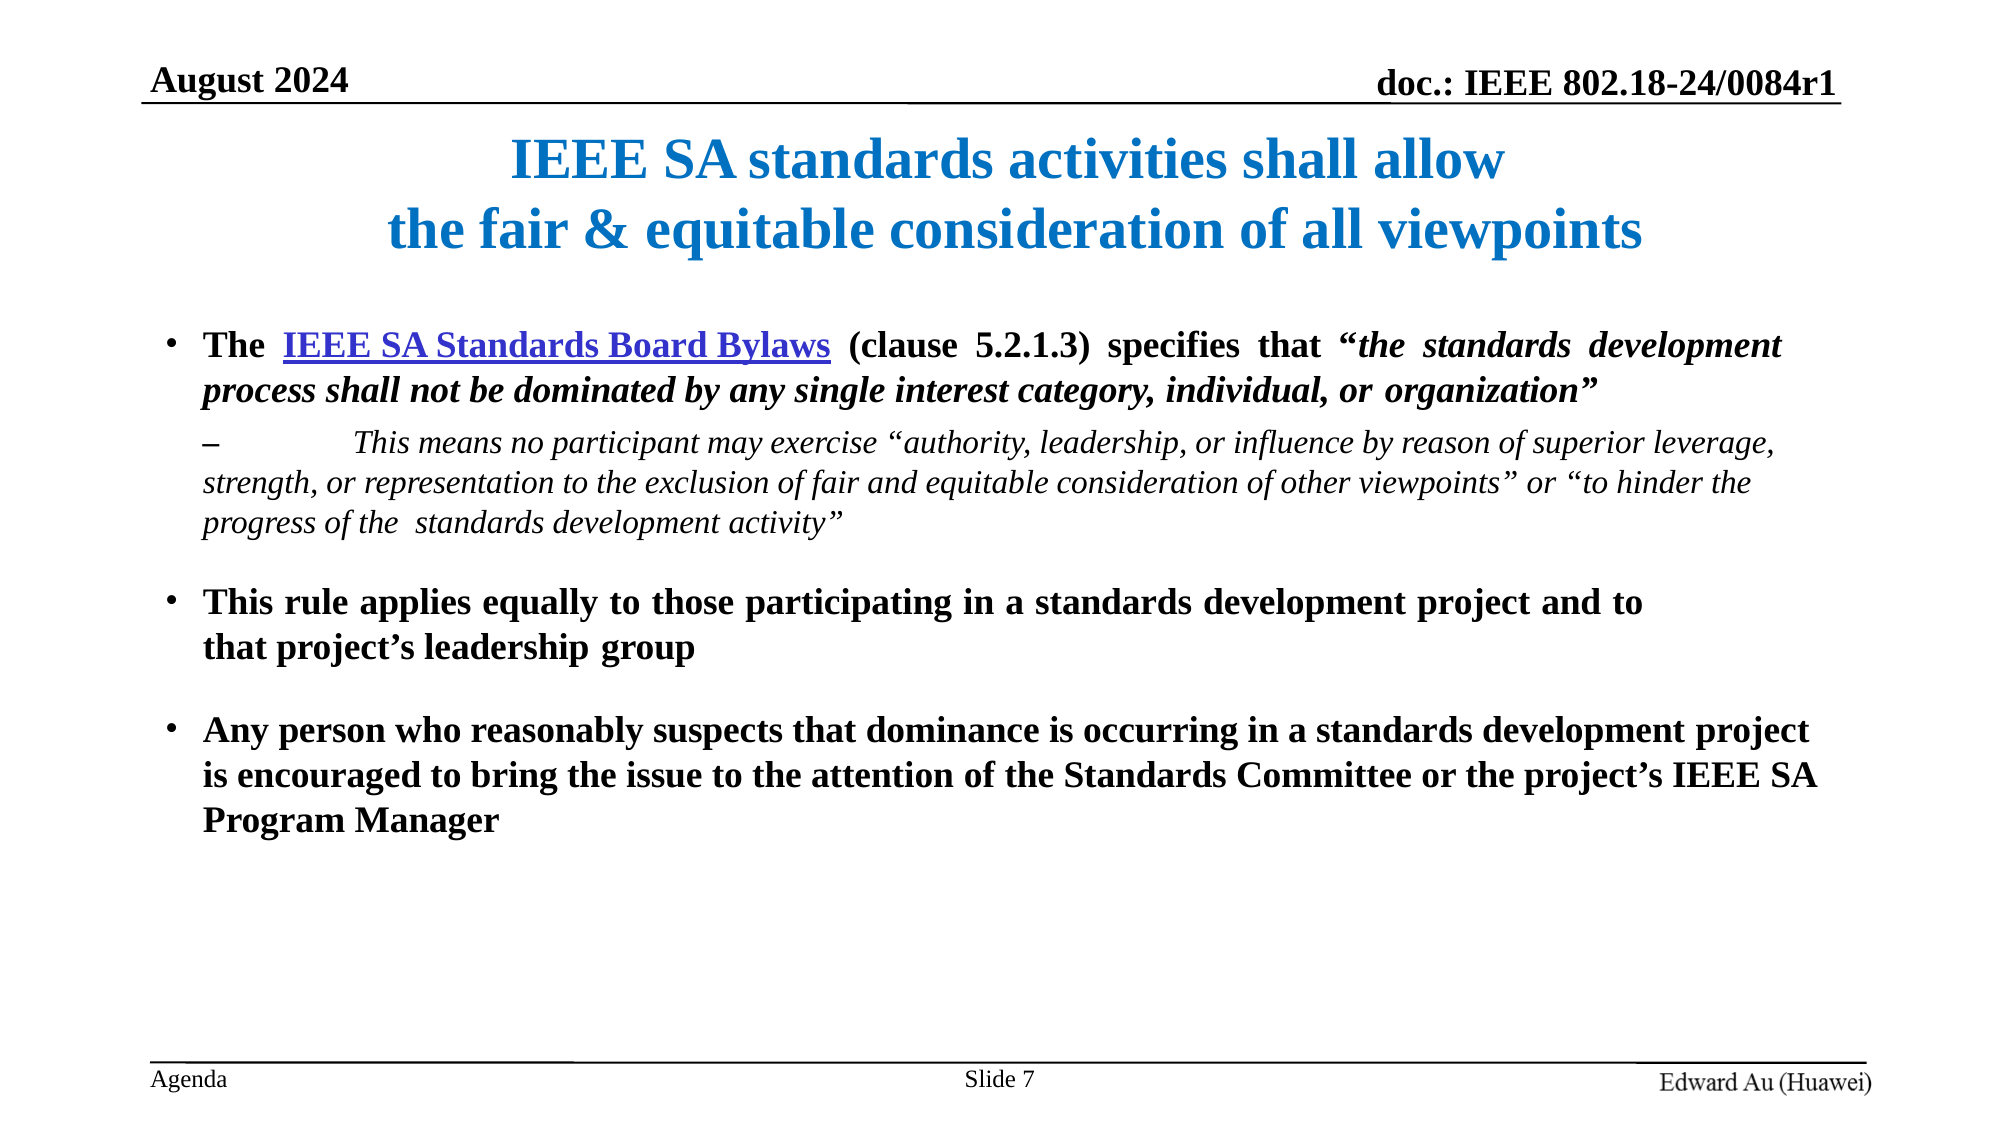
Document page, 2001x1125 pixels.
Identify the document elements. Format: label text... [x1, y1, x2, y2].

slide_number Slide 7 [933, 1061, 1067, 1123]
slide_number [149, 54, 651, 101]
list The IEEE SA Standards Board Bylaws (clause 5.2.1.3) specifies that “the standards development process shall not be dominated by any single interest category, individual, or organization” – This means no participant may exercise “authority, leadership, or influence by reason of superior leverage, strength, or representation to the exclusion of fair and equitable consideration of other viewpoints” or “to hinder the progress of the standards development activity” This rule applies equally to those participating in a standards development project and to that project’s leadership group Any person who reasonably suspects that dominance is occurring in a standards development project is encouraged to bring the issue to the attention of the Standards Committee or the project’s IEEE SA Program Manager [149, 312, 1869, 988]
picture [1174, 1058, 1887, 1113]
title IEEE SA standards activities shall allow the fair & equitable consideration of all viewpoints [162, 104, 1869, 276]
